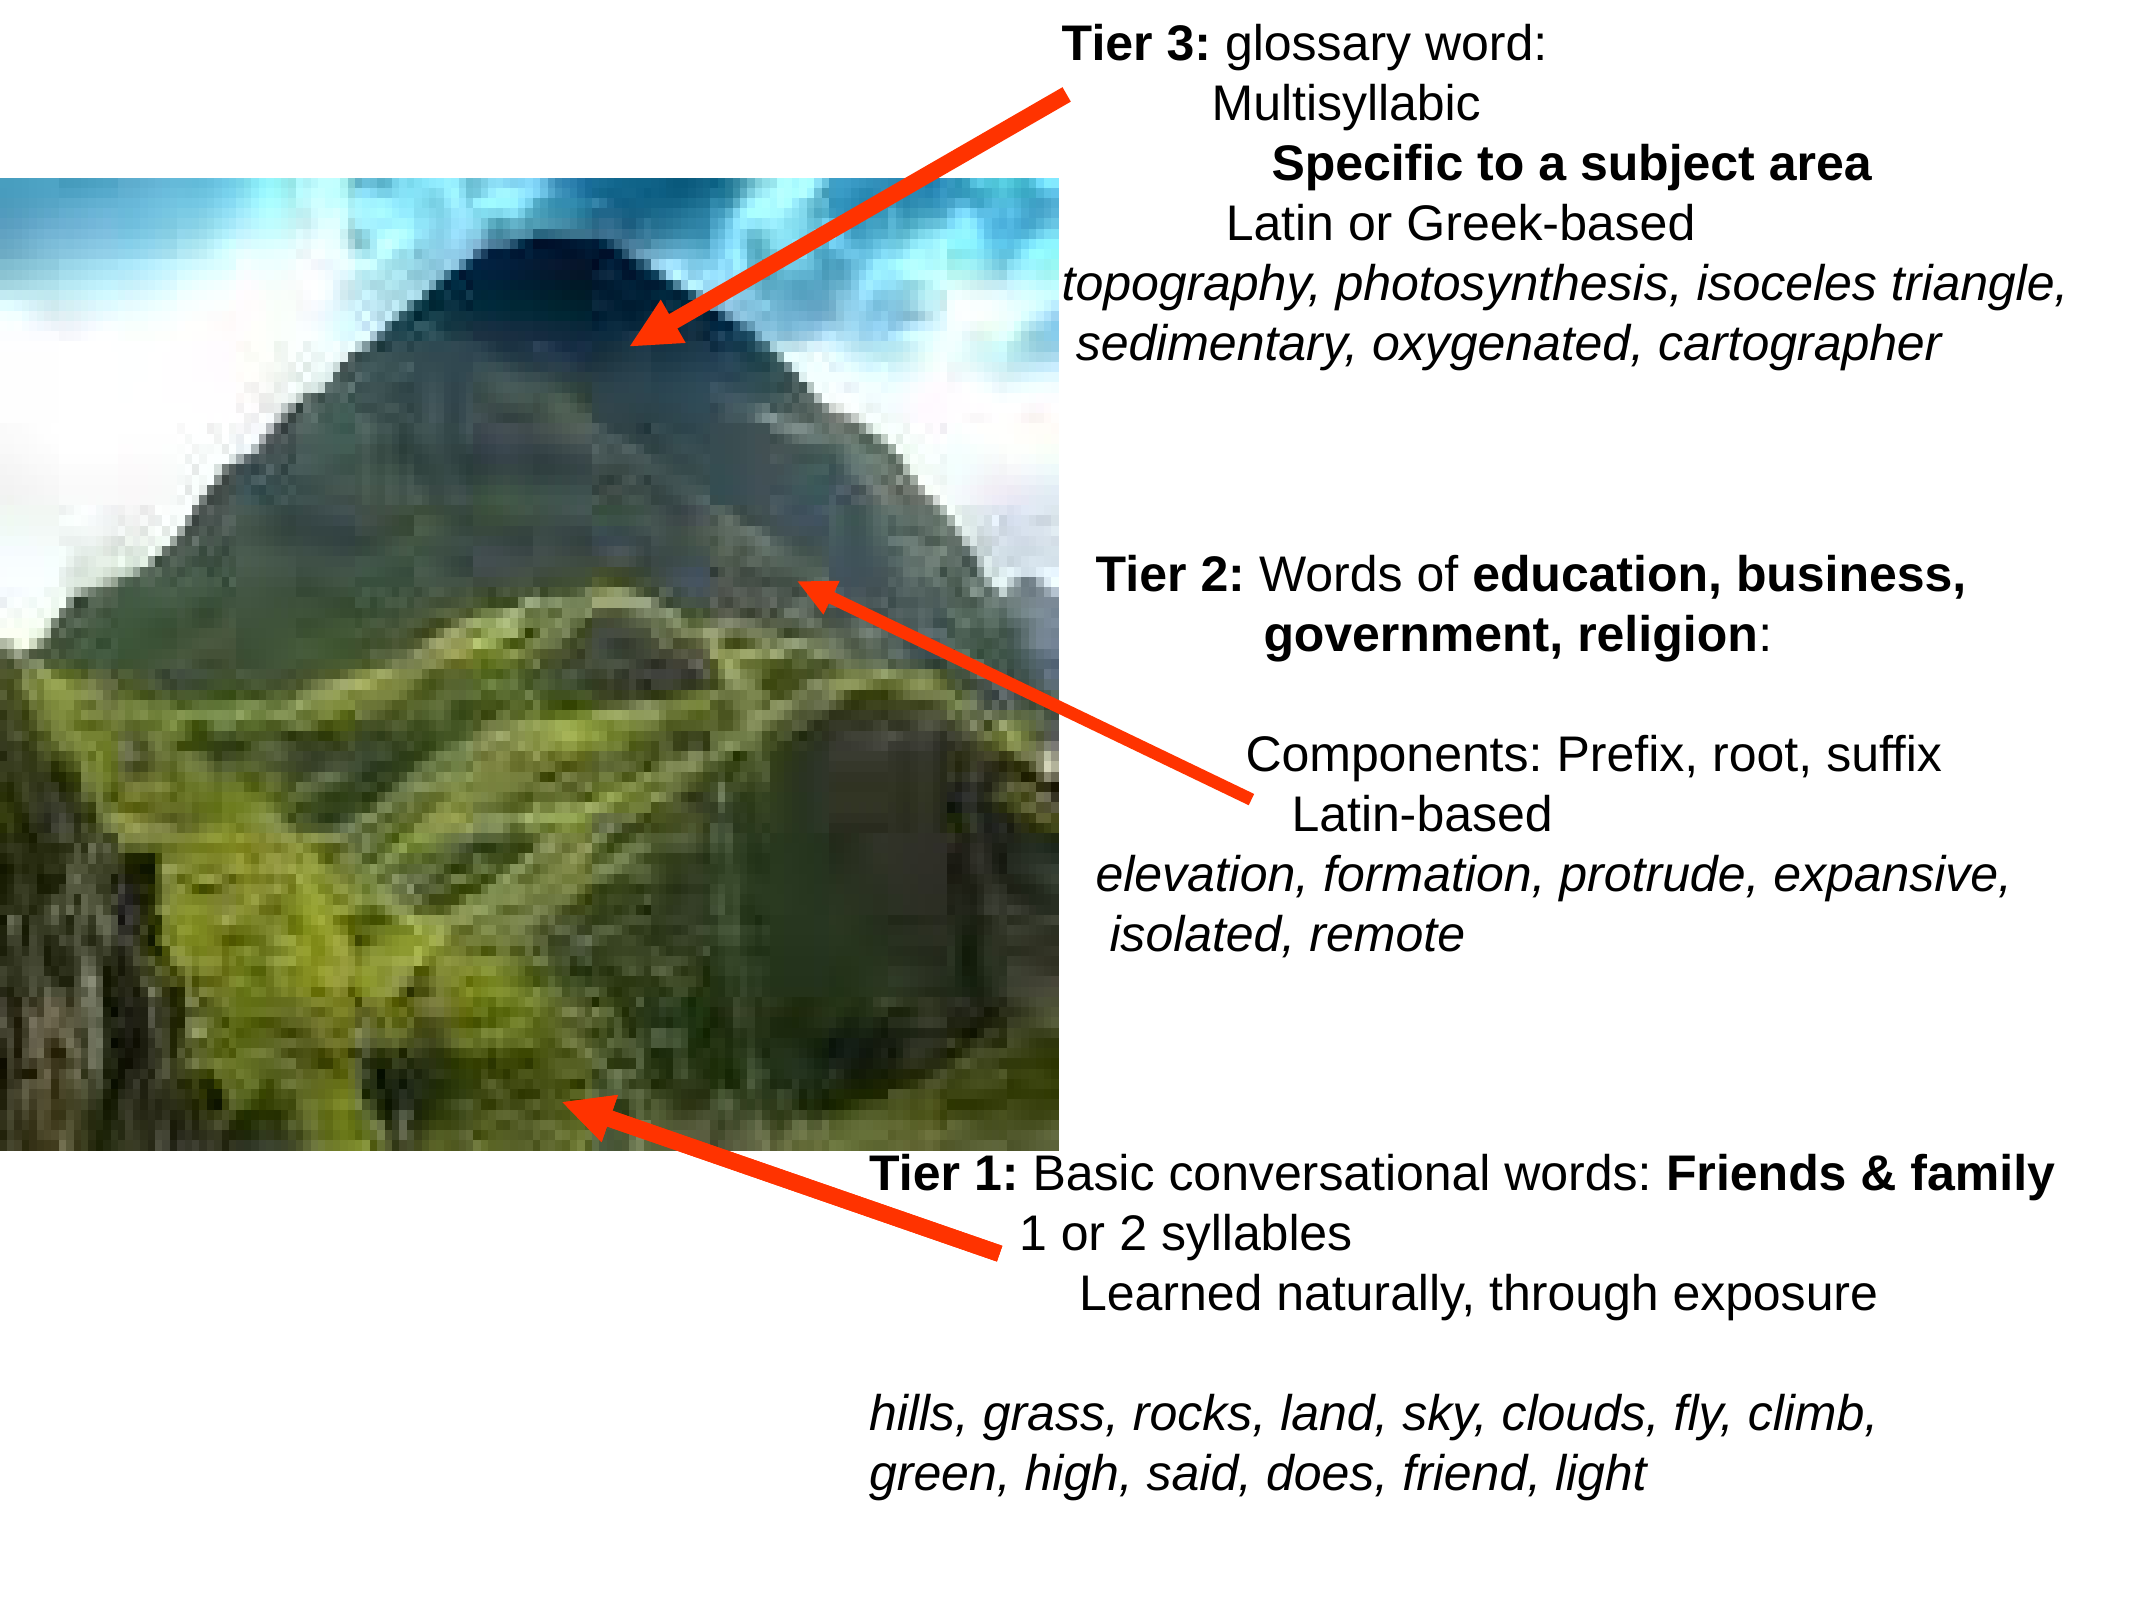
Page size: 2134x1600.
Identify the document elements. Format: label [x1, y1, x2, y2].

picture [0, 178, 1059, 1151]
text_box [797, 530, 2025, 960]
text_box [629, 0, 2082, 370]
text_box [562, 1101, 2068, 1600]
